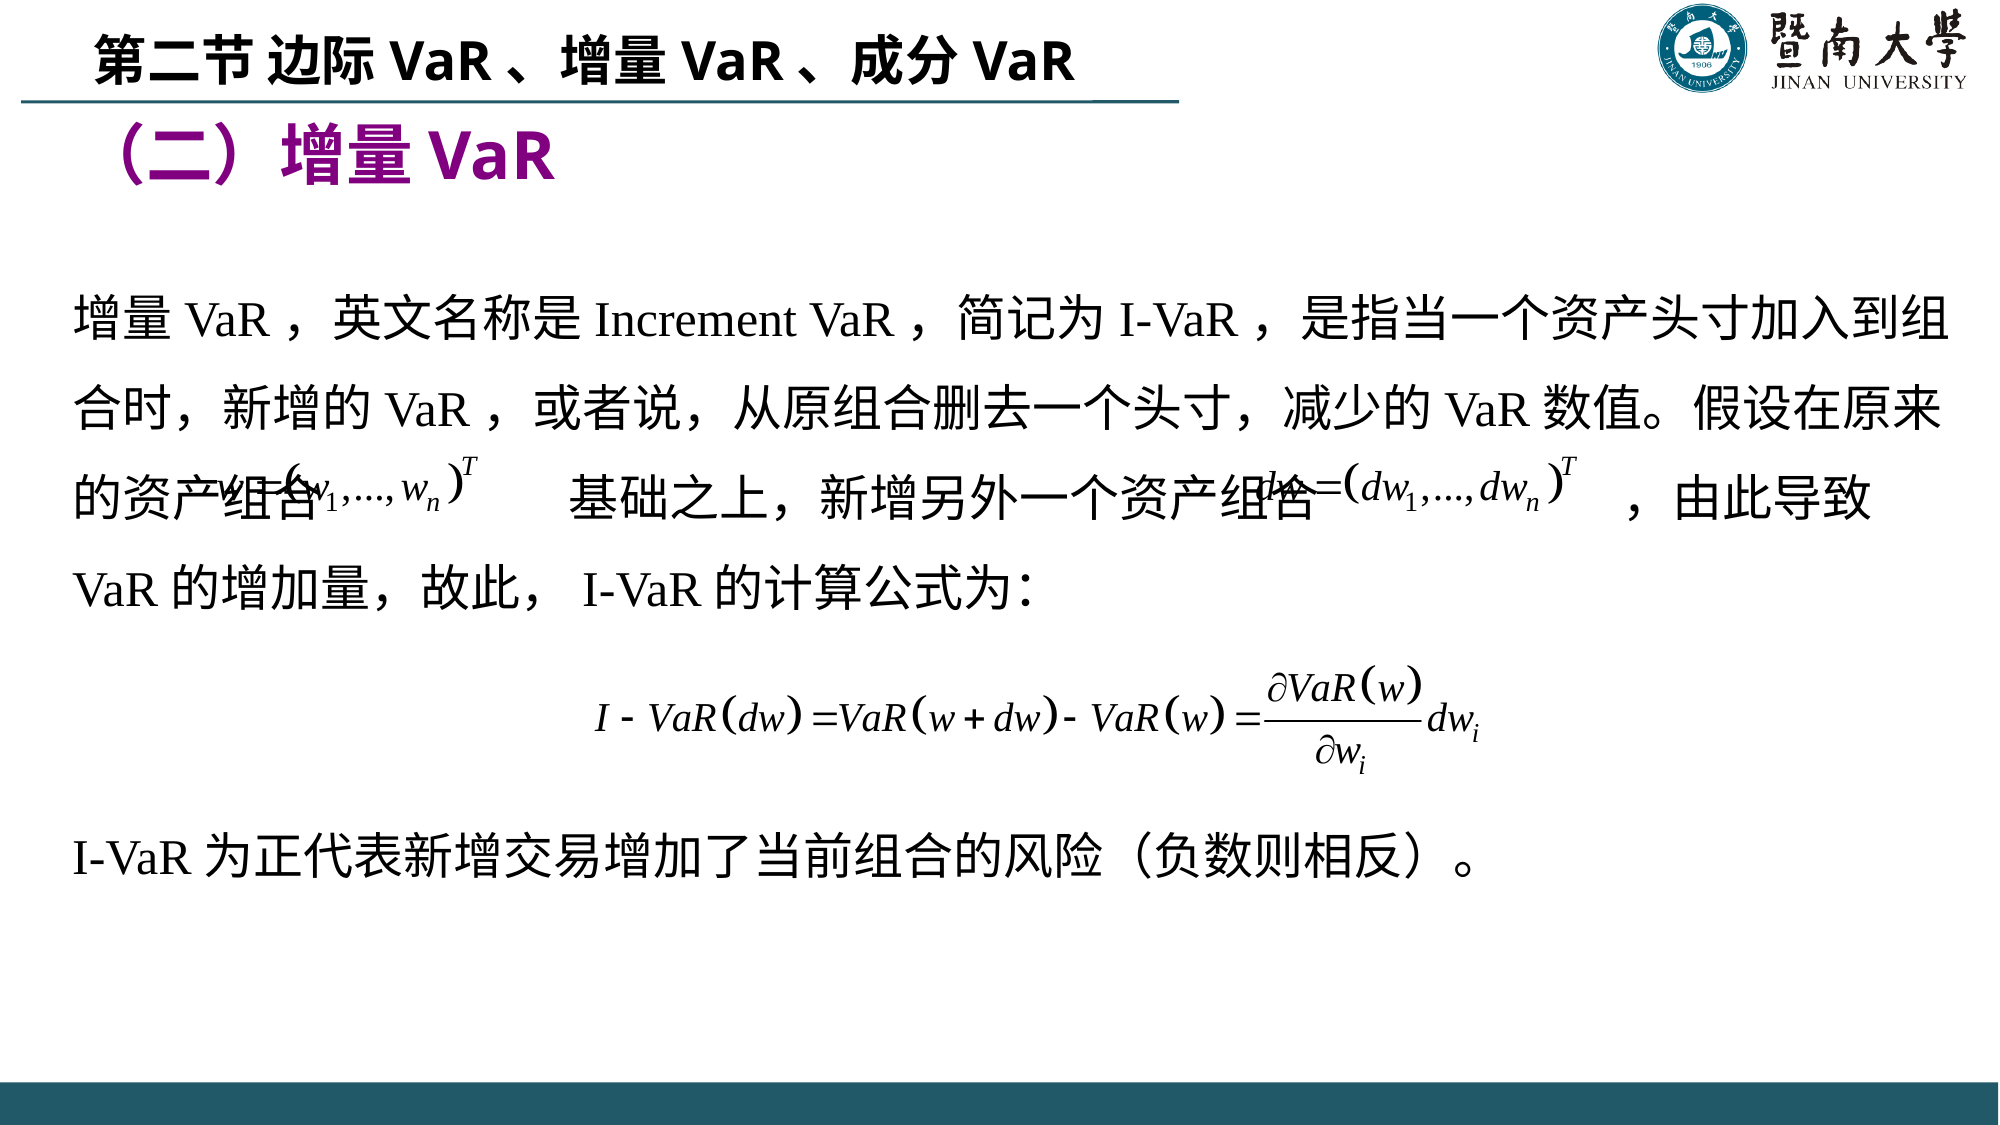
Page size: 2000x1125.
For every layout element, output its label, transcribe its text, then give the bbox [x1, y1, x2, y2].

text_box （二）增量VaR [64, 105, 571, 200]
text_box [53, 101, 1979, 1035]
picture [1657, 3, 1967, 93]
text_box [585, 656, 1488, 788]
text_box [207, 444, 491, 525]
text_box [1247, 444, 1587, 526]
text_box 第二节 边际VaR、增量VaR、成分VaR [78, 19, 1236, 99]
text_box 增量VaR，英文名称是Increment VaR，简记为I-VaR，是指当一个资产头寸加入到组合时，新增的VaR，或者说，从原组合删去一个头寸，减少的VaR数值。假设在原来的资产组合 基础之上，新增另外一个资产组合 ，由此导致VaR的增加量，故此，I-VaR的计算公式为： I-VaR为正代表新增交易增加了当前组合的风险（负数则相反）。 [57, 249, 1968, 892]
